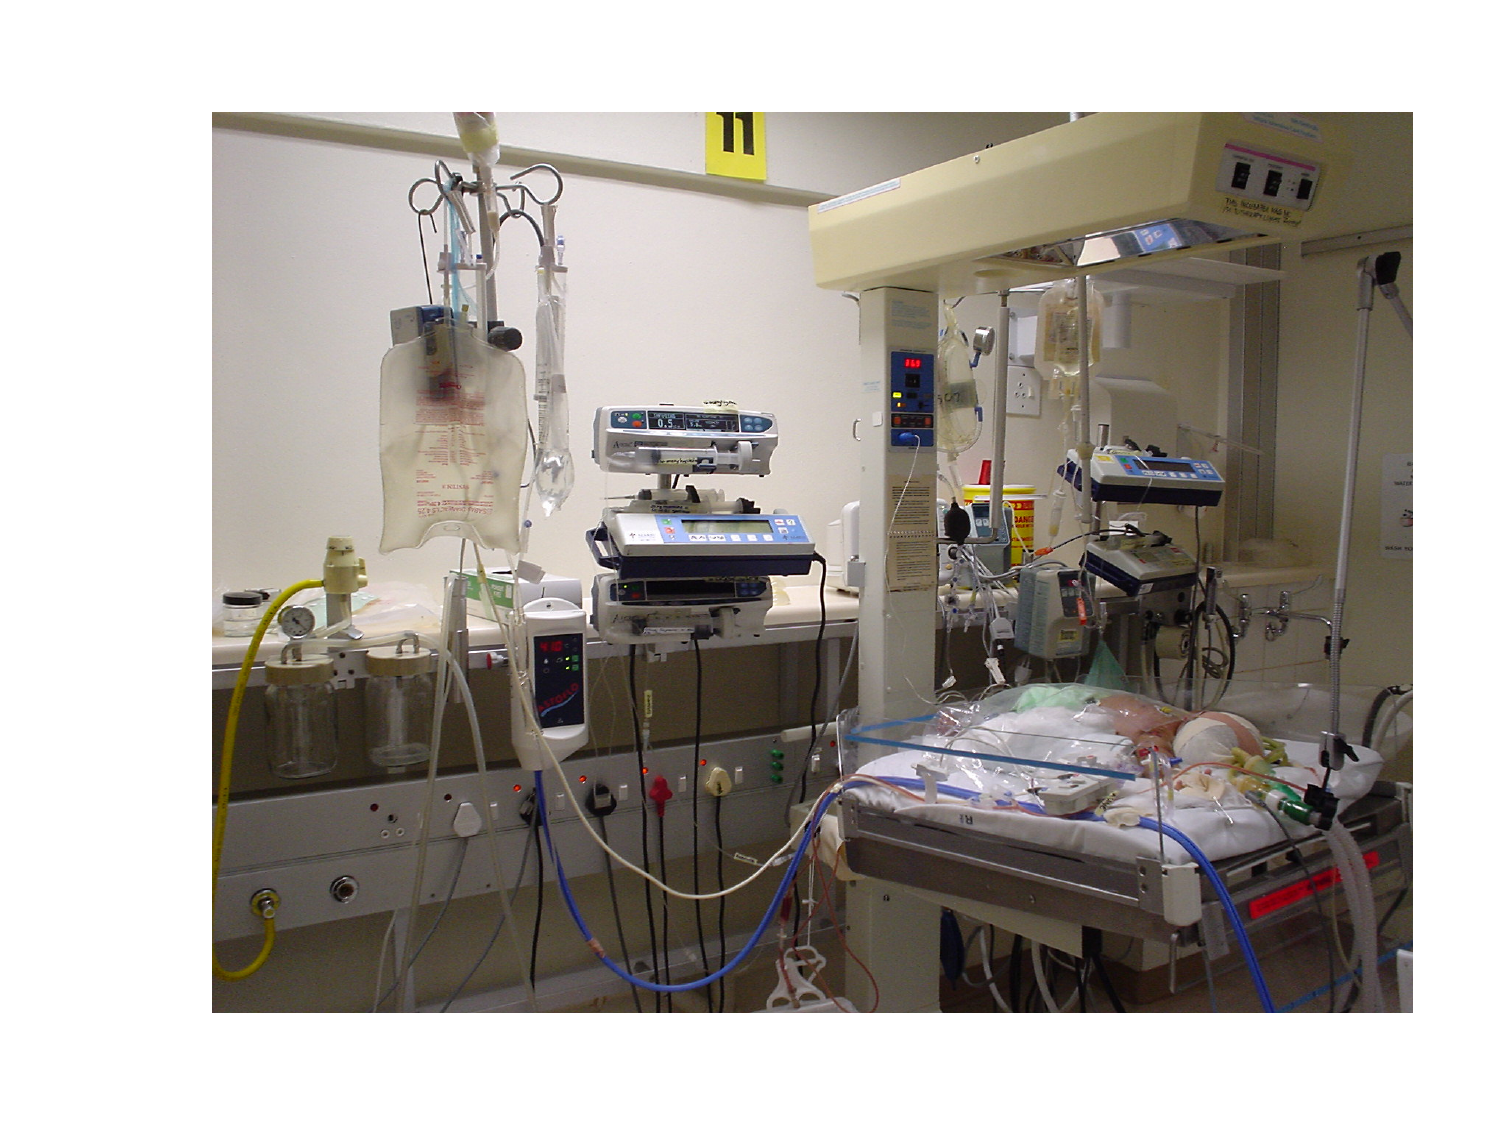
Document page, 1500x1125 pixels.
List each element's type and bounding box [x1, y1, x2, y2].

picture [212, 112, 1413, 1013]
